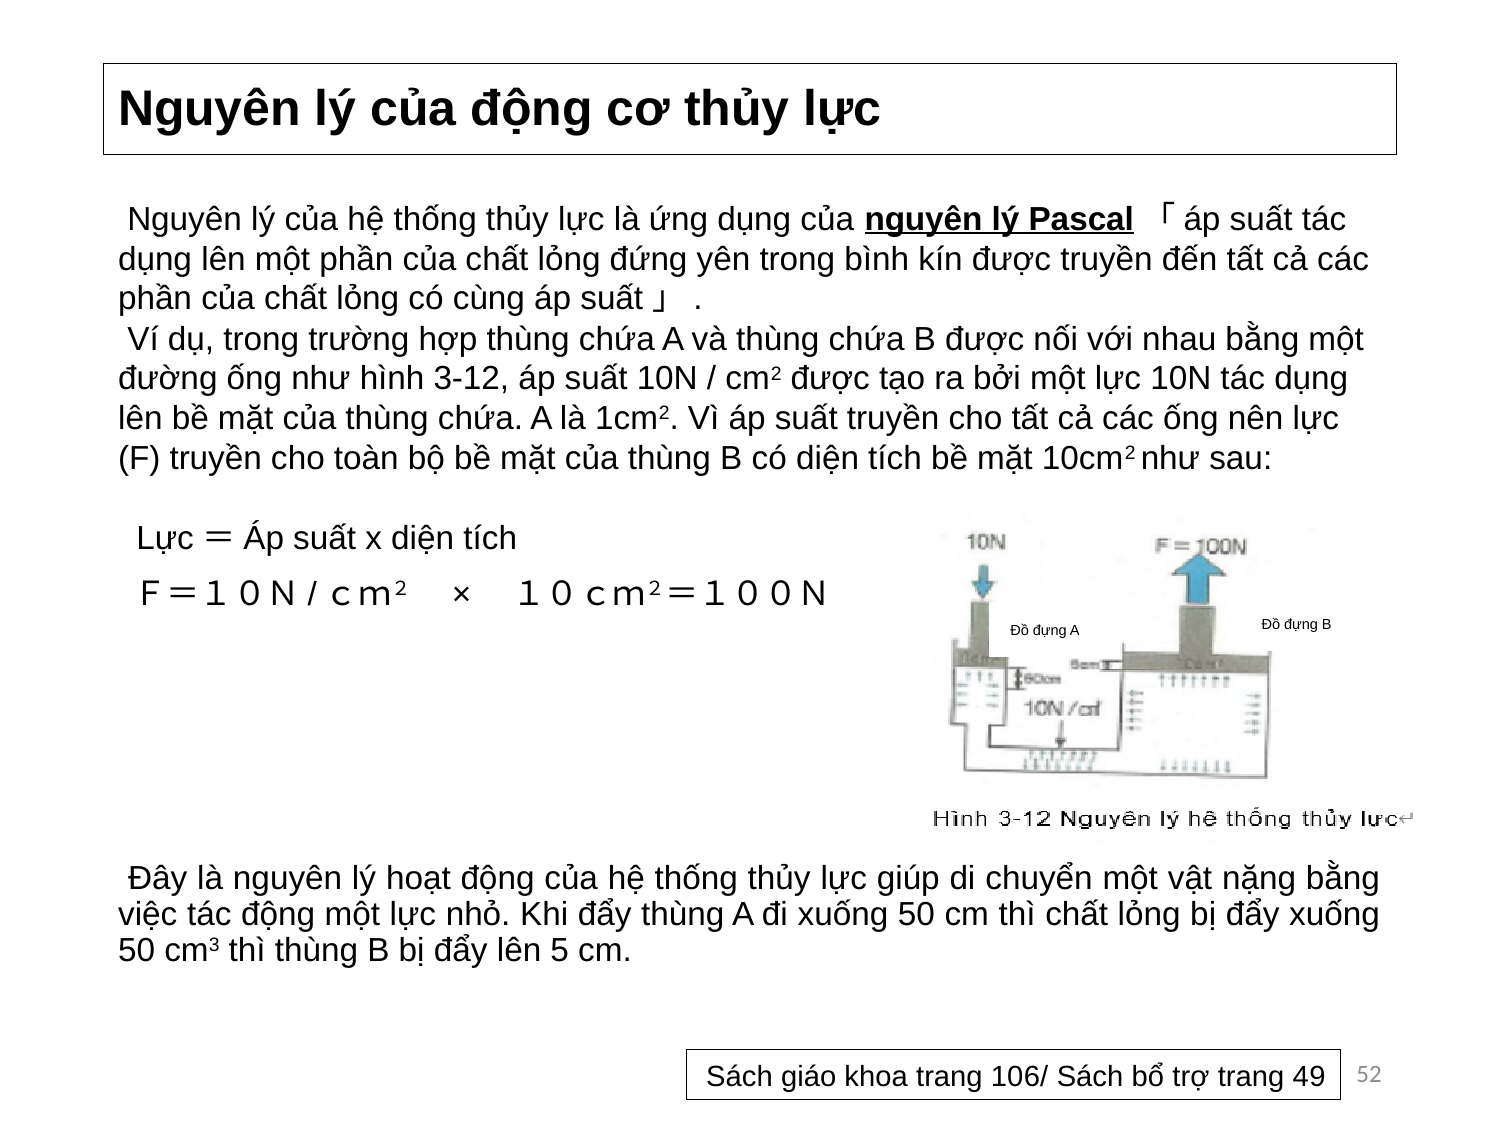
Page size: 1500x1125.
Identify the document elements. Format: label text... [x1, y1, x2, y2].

title Nguyên lý của động cơ thủy lực [103, 63, 1397, 155]
text_box Nguyên lý của hệ thống thủy lực là ứng dụng của nguyên lý Pascal「áp suất tác dụng lên một phần của chất lỏng đứng yên trong bình kín được truyền đến tất cả các phần của chất lỏng có cùng áp suất」. Ví dụ, trong trường hợp thùng chứa A và thùng chứa B được nối với nhau bằng một đường ống như hình 3-12, áp suất 10N / cm2 được tạo ra bởi một lực 10N tác dụng lên bề mặt của thùng chứa. A là 1cm2. Vì áp suất truyền cho tất cả các ống nên lực (F) truyền cho toàn bộ bề mặt của thùng B có diện tích bề mặt 10cm2 như sau: Lực＝Áp suất x diện tích Ｆ＝１０Ｎ/ｃｍ２ × １０ｃｍ２＝１００Ｎ Đây là nguyên lý hoạt động của hệ thống thủy lực giúp di chuyển một vật nặng bằng việc tác động một lực nhỏ. Khi đẩy thùng A đi xuống 50 cm thì chất lỏng bị đẩy xuống 50 cm3 thì thùng B bị đẩy lên 5 cm. [103, 189, 1397, 1036]
text_box Sách giáo khoa trang 106/ Sách bổ trợ trang 49 [686, 1049, 1059, 1100]
picture [925, 512, 1419, 845]
slide_number 52 [1059, 1042, 1397, 1103]
